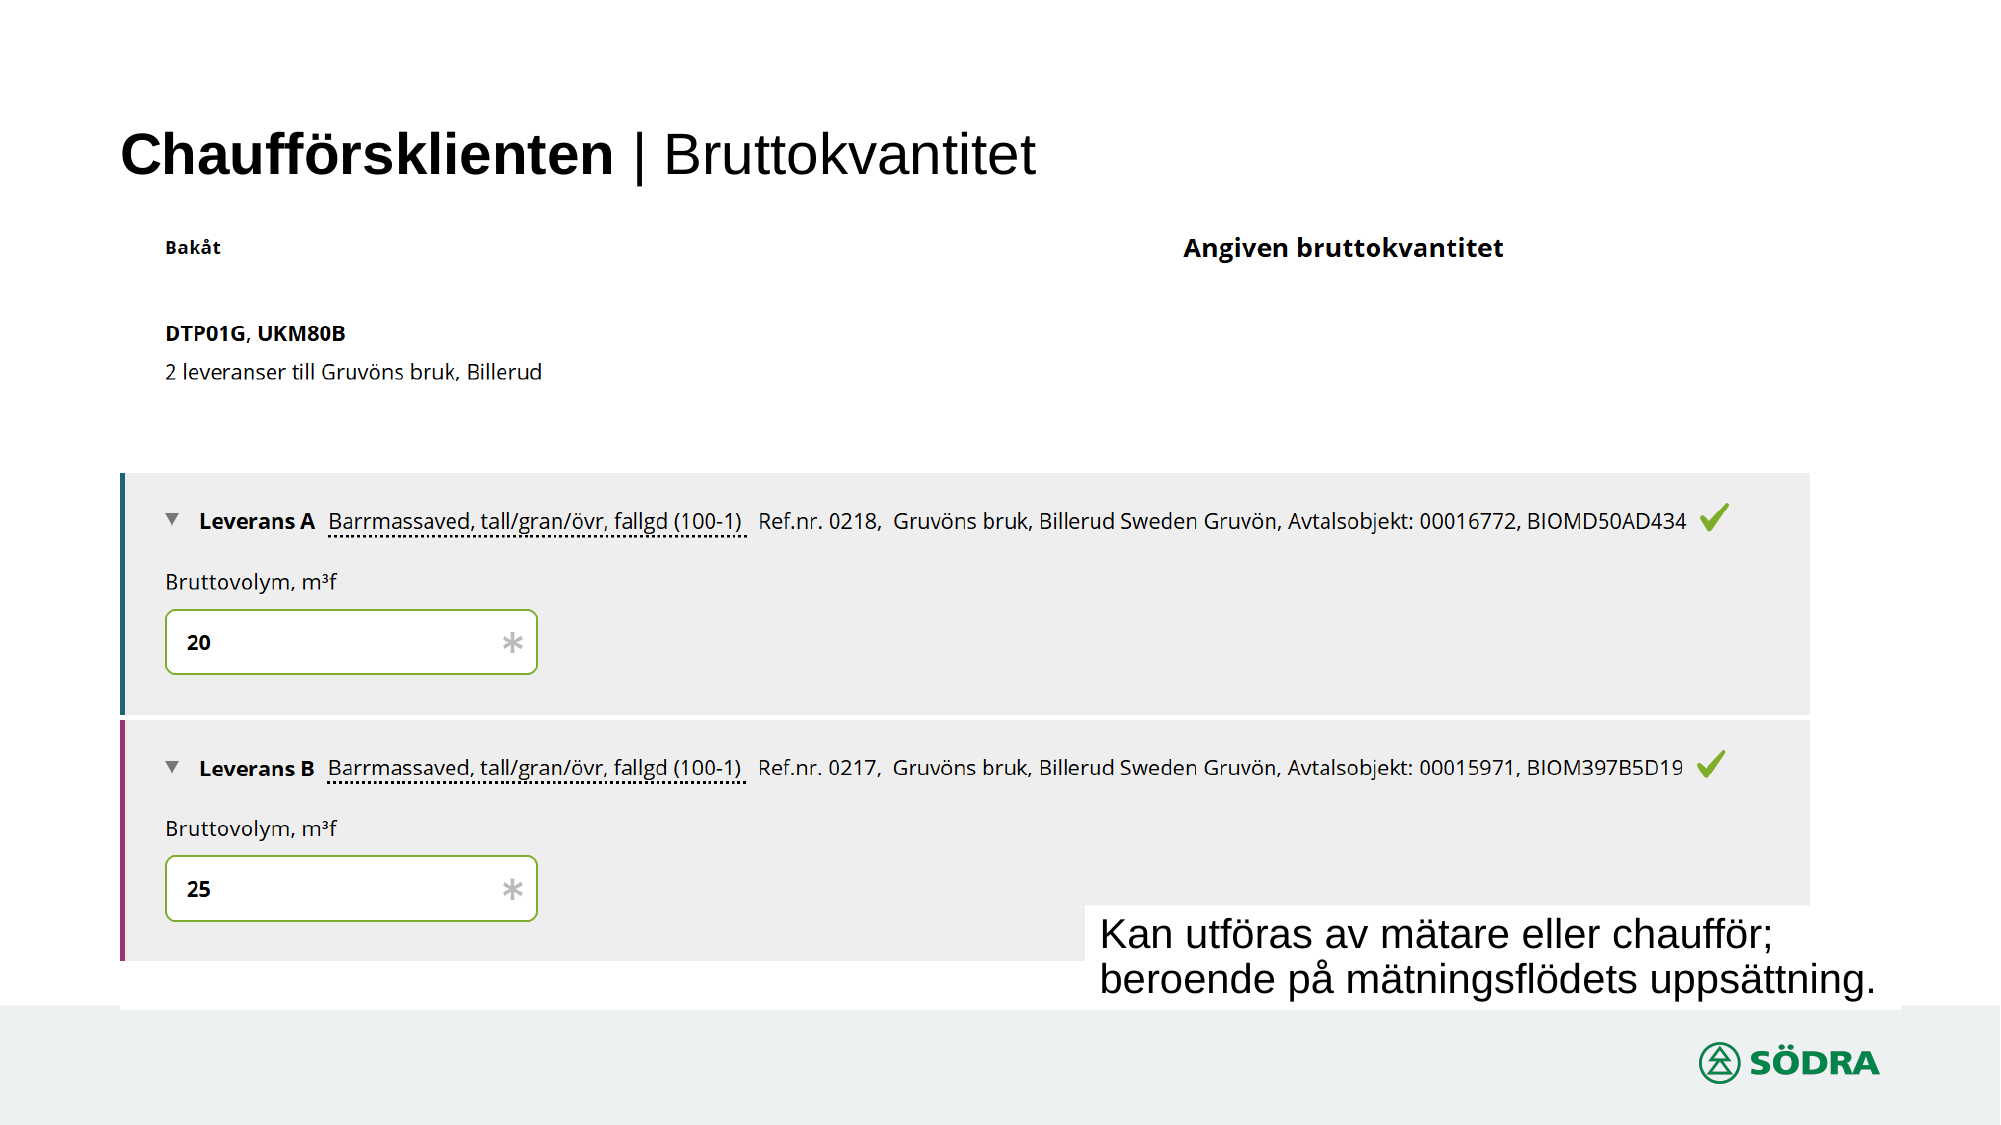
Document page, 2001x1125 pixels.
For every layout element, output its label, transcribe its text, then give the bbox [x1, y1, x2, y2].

picture [1699, 1042, 1880, 1084]
picture [120, 222, 1810, 1010]
text_box Kan utföras av mätare eller chaufför; beroende på mätningsflödets uppsättning. [1084, 905, 1902, 1011]
text_box Chaufförsklienten | Bruttokvantitet [120, 115, 1829, 223]
